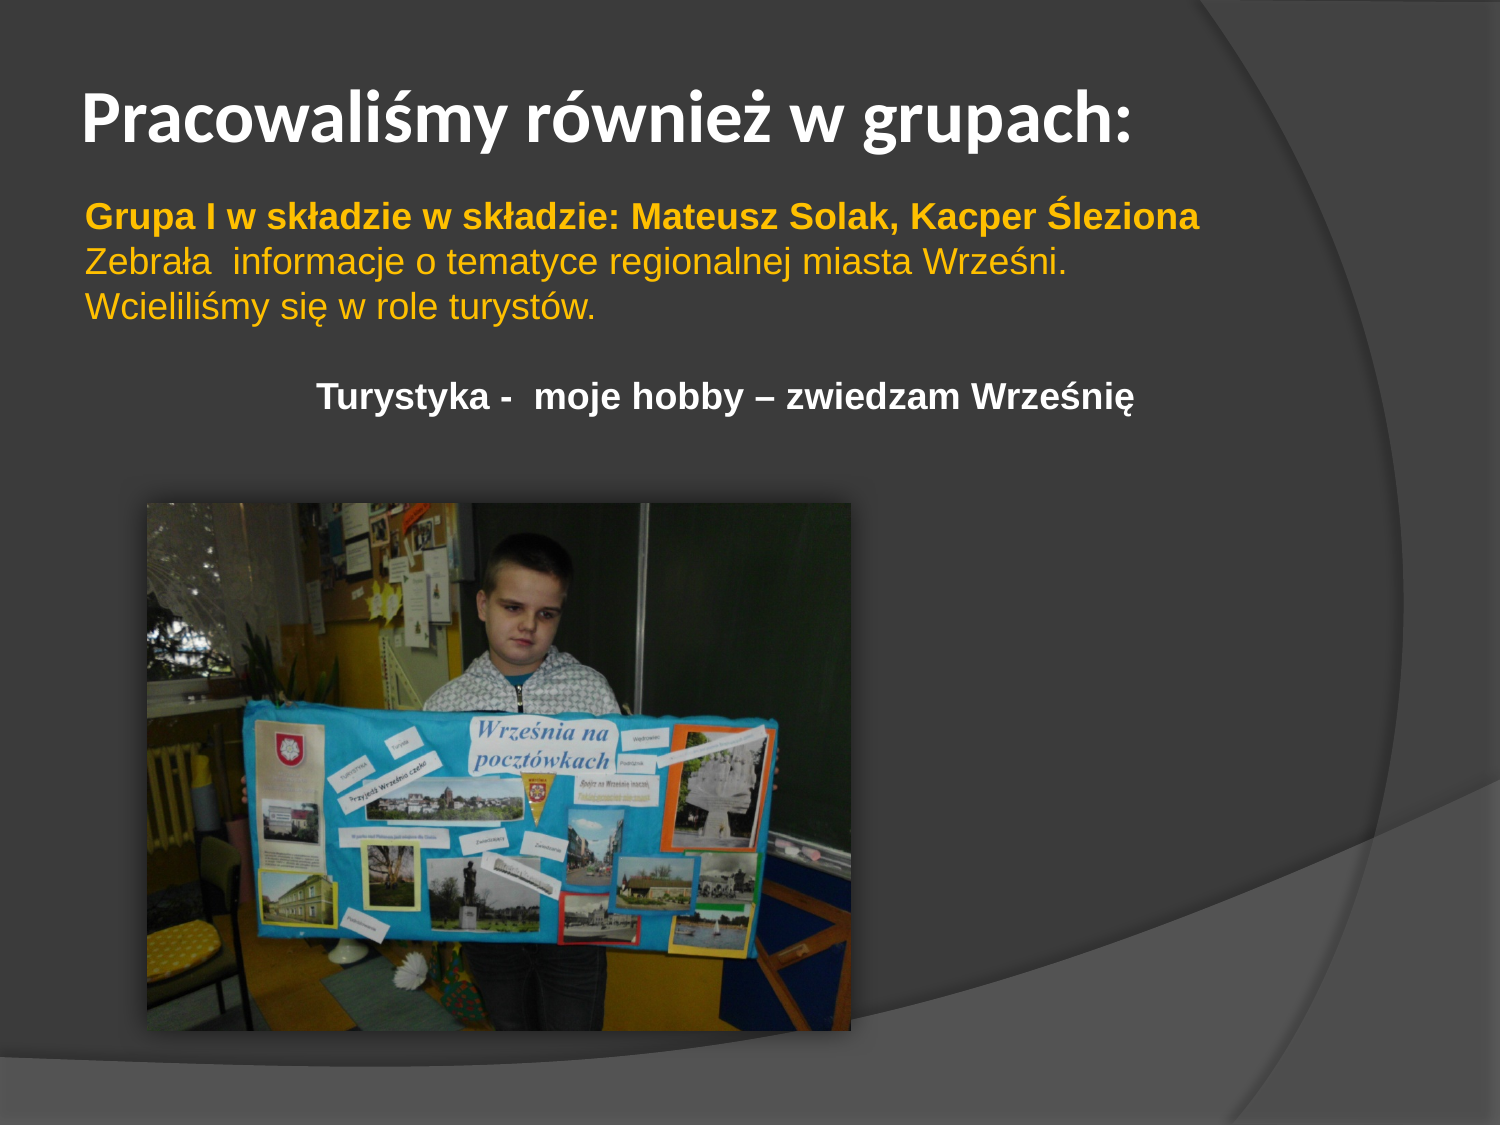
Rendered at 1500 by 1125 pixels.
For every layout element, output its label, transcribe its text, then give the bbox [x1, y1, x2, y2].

text_box Grupa I w składzie w składzie: Mateusz Solak, Kacper Śleziona Zebrała informacje o tematyce regionalnej miasta Wrześni. Wcieliliśmy się w role turystów. Turystyka - moje hobby – zwiedzam Wrześnię [70, 184, 1289, 560]
title Pracowaliśmy również w grupach: [73, 19, 1299, 207]
picture [147, 503, 851, 1031]
